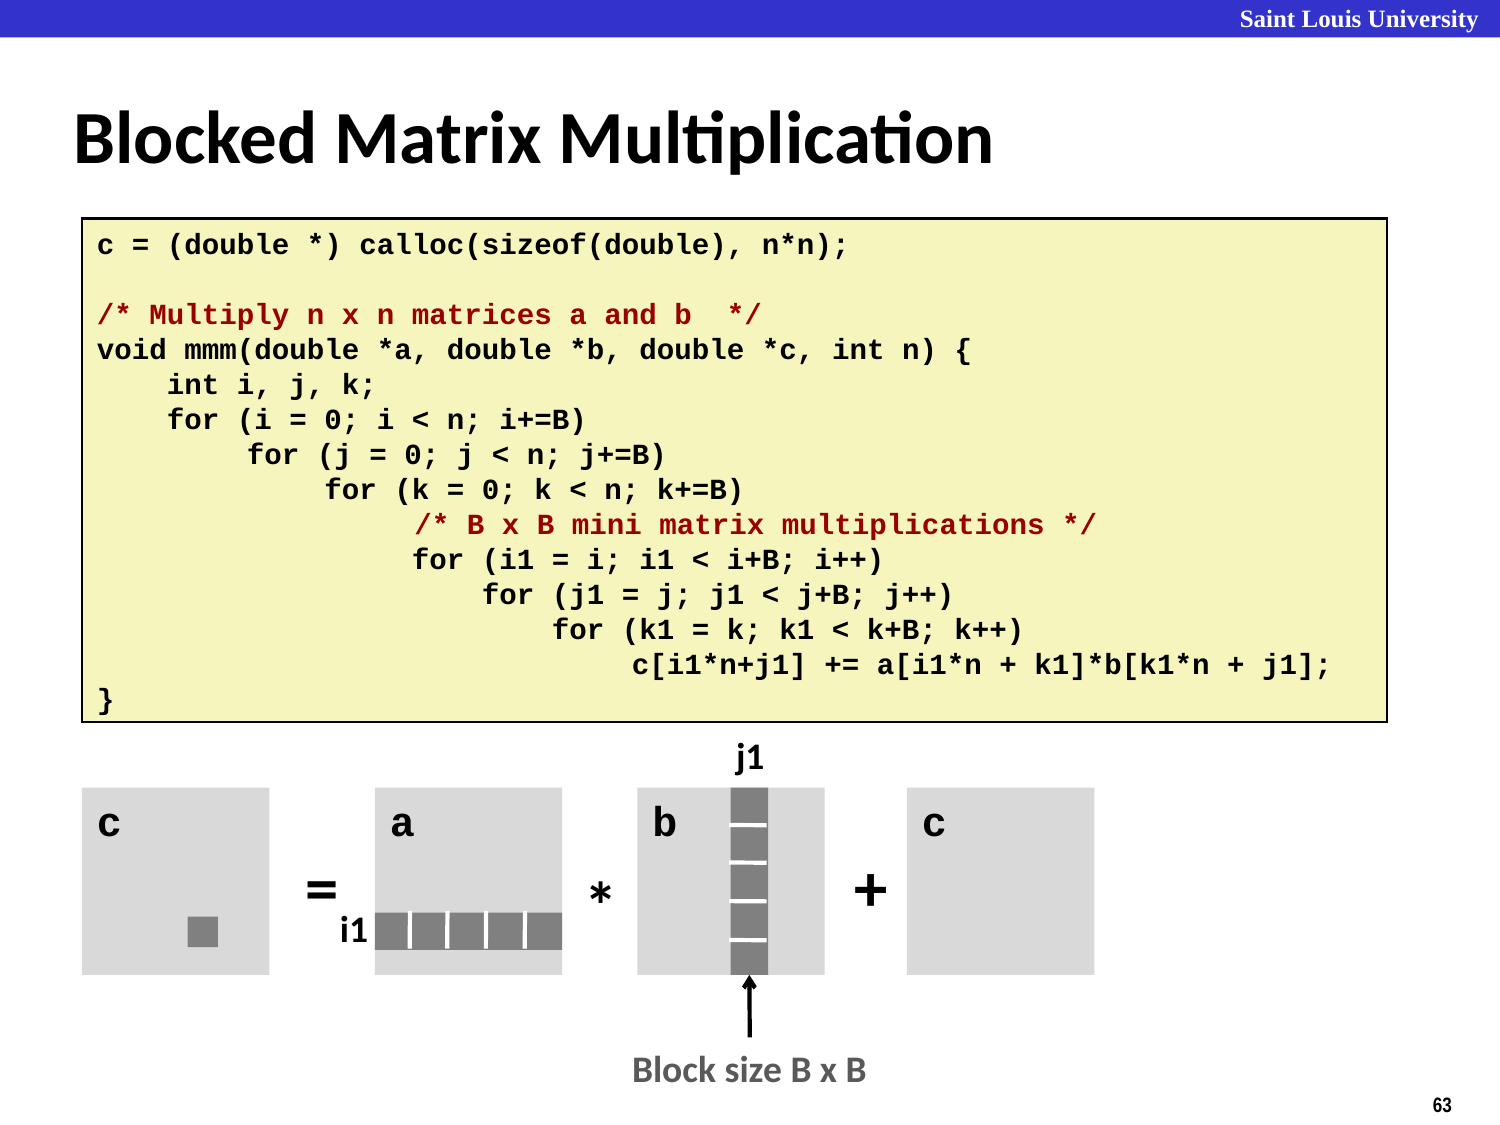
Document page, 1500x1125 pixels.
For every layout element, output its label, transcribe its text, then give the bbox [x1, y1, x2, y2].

text_box b [769, 787, 825, 975]
text_box Block size B x B [617, 1037, 883, 1098]
text_box a [374, 787, 563, 912]
text_box c [81, 787, 270, 975]
title Blocked Matrix Multiplication [58, 71, 1305, 197]
text_box i1 [325, 897, 384, 958]
text_box c [906, 787, 1095, 975]
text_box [689, 863, 806, 902]
text_box j1 [721, 724, 780, 785]
text_box [730, 787, 769, 862]
text_box = [290, 837, 354, 933]
text_box * [569, 855, 633, 951]
text_box [730, 911, 769, 975]
text_box a [374, 950, 563, 975]
text_box c = (double *) calloc(sizeof(double), n*n); /* Multiply n x n matrices a and b */ void mmm(double *a, double *b, double *c, int n) { int i, j, k; for (i = 0; i < n; i+=B) for (j = 0; j < n; j+=B) for (k = 0; k < n; k+=B) /* B x B mini matrix multiplications */ for (i1 = i; i1 < i+B; i++) for (j1 = j; j1 < j+B; j++) for (k1 = k; k1 < k+B; k++) c[i1*n+j1] += a[i1*n + k1]*b[k1*n + j1]; } [81, 218, 1388, 723]
text_box [187, 916, 218, 948]
text_box b [637, 787, 730, 975]
text_box + [839, 837, 903, 933]
text_box [374, 912, 563, 950]
